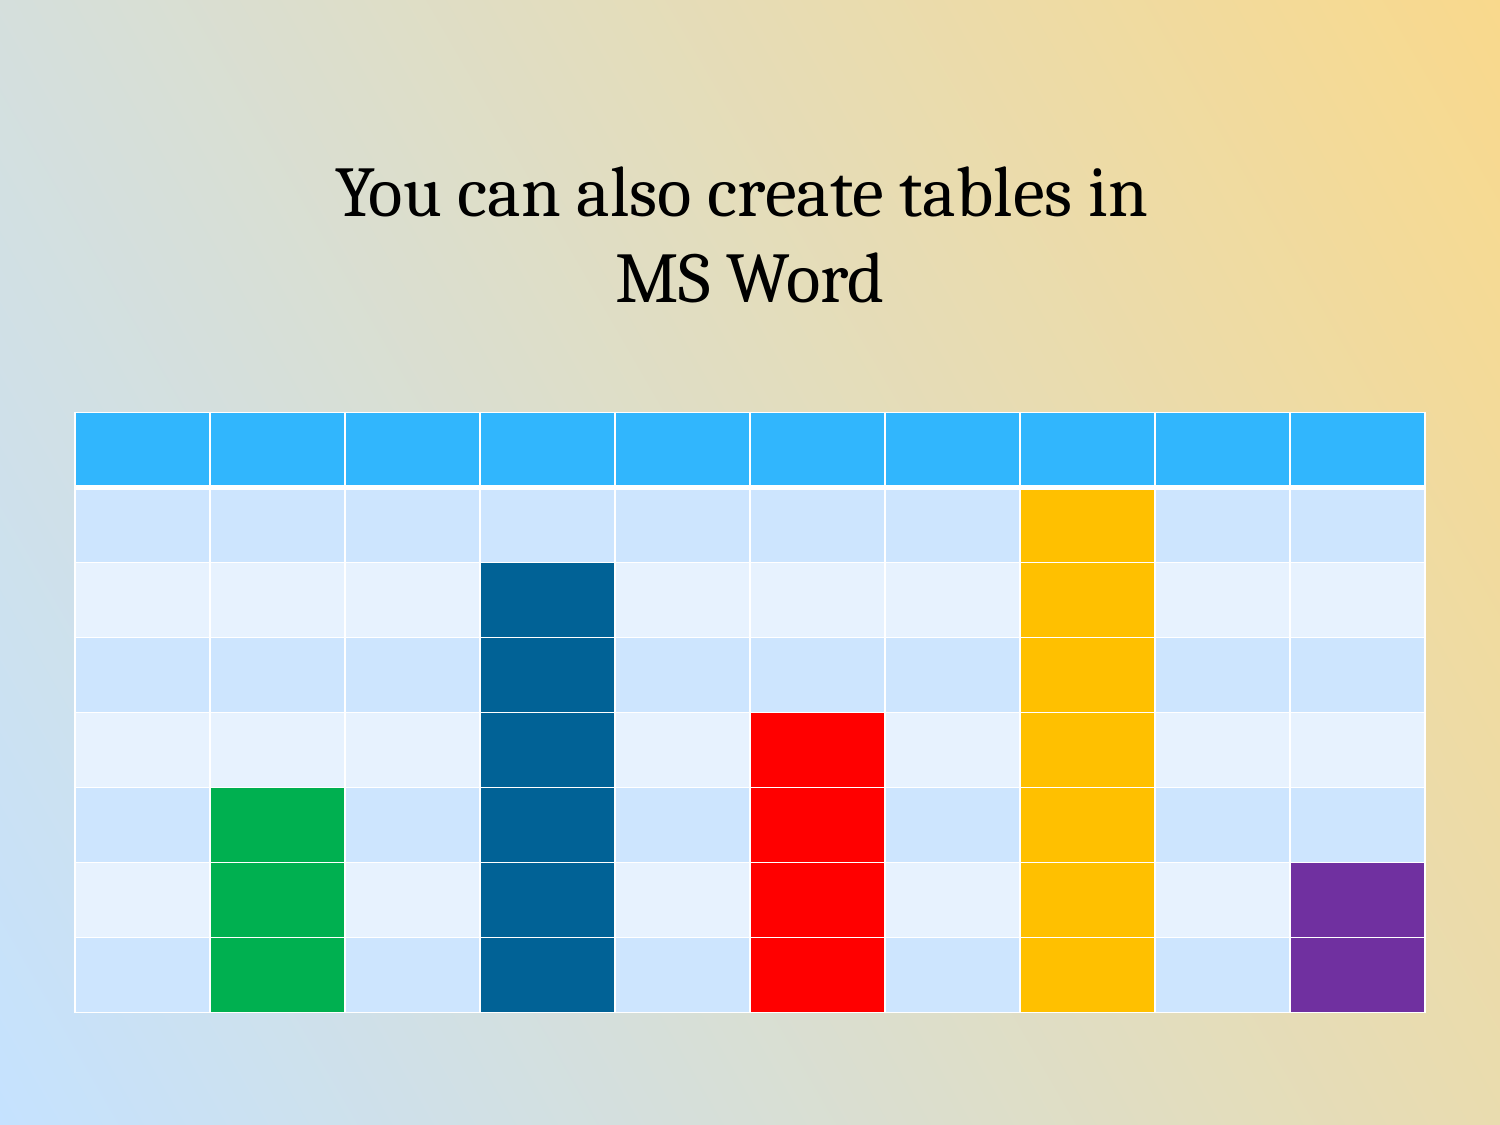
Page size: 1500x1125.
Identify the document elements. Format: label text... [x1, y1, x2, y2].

table_header [1021, 413, 1154, 485]
table_cell [1291, 938, 1424, 1012]
table_cell [1291, 490, 1424, 562]
table_cell [481, 563, 614, 637]
table_cell [751, 713, 884, 787]
table_cell [211, 863, 344, 937]
table_cell [886, 938, 1019, 1012]
table_cell [481, 638, 614, 712]
table_cell [346, 638, 479, 712]
table_cell [76, 938, 209, 1012]
table_cell [1021, 788, 1154, 862]
table_cell [1156, 863, 1289, 937]
table_cell [1021, 938, 1154, 1012]
table_cell [1156, 713, 1289, 787]
table_cell [751, 563, 884, 637]
table_cell [751, 863, 884, 937]
table_cell [481, 938, 614, 1012]
table_cell [616, 713, 749, 787]
table_cell [211, 490, 344, 562]
table_cell [1021, 713, 1154, 787]
table_cell [76, 563, 209, 637]
table_cell [481, 713, 614, 787]
table_cell [886, 713, 1019, 787]
table_cell [211, 938, 344, 1012]
table_cell [1021, 863, 1154, 937]
table_cell [76, 490, 209, 562]
table_cell [1021, 563, 1154, 637]
table_cell [481, 788, 614, 862]
table_cell [346, 490, 479, 562]
table_cell [1291, 563, 1424, 637]
table_cell [1021, 490, 1154, 562]
table_cell [76, 638, 209, 712]
table_cell [1291, 788, 1424, 862]
table_cell [886, 563, 1019, 637]
table_cell [1156, 490, 1289, 562]
table_cell [1291, 638, 1424, 712]
table_cell [1156, 938, 1289, 1012]
table_cell [751, 788, 884, 862]
table_cell [616, 938, 749, 1012]
title You can also create tables in MS Word [75, 137, 1425, 325]
table_cell [886, 788, 1019, 862]
table_cell [1156, 563, 1289, 637]
table_header [76, 413, 209, 485]
table_cell [346, 563, 479, 637]
table_cell [211, 713, 344, 787]
table_cell [1156, 788, 1289, 862]
table_header [346, 413, 479, 485]
table_cell [481, 863, 614, 937]
table_header [751, 413, 884, 485]
table_header [481, 413, 614, 485]
table_cell [616, 788, 749, 862]
table_cell [751, 938, 884, 1012]
table_cell [481, 490, 614, 562]
table_cell [886, 863, 1019, 937]
table_cell [1291, 863, 1424, 937]
table_cell [76, 713, 209, 787]
table_header [886, 413, 1019, 485]
table_cell [76, 863, 209, 937]
table_cell [751, 638, 884, 712]
table_cell [616, 638, 749, 712]
table_cell [346, 788, 479, 862]
table_cell [751, 490, 884, 562]
table_header [211, 413, 344, 485]
table_cell [346, 938, 479, 1012]
table_cell [616, 563, 749, 637]
table_cell [1021, 638, 1154, 712]
table_cell [886, 638, 1019, 712]
table_cell [346, 713, 479, 787]
table_cell [211, 563, 344, 637]
table_header [616, 413, 749, 485]
table_cell [616, 490, 749, 562]
table_cell [211, 788, 344, 862]
table_cell [211, 638, 344, 712]
table_cell [1291, 713, 1424, 787]
table_header [1291, 413, 1424, 485]
table_header [1156, 413, 1289, 485]
table_cell [76, 788, 209, 862]
table_cell [886, 490, 1019, 562]
table_cell [1156, 638, 1289, 712]
table_cell [616, 863, 749, 937]
table_cell [346, 863, 479, 937]
